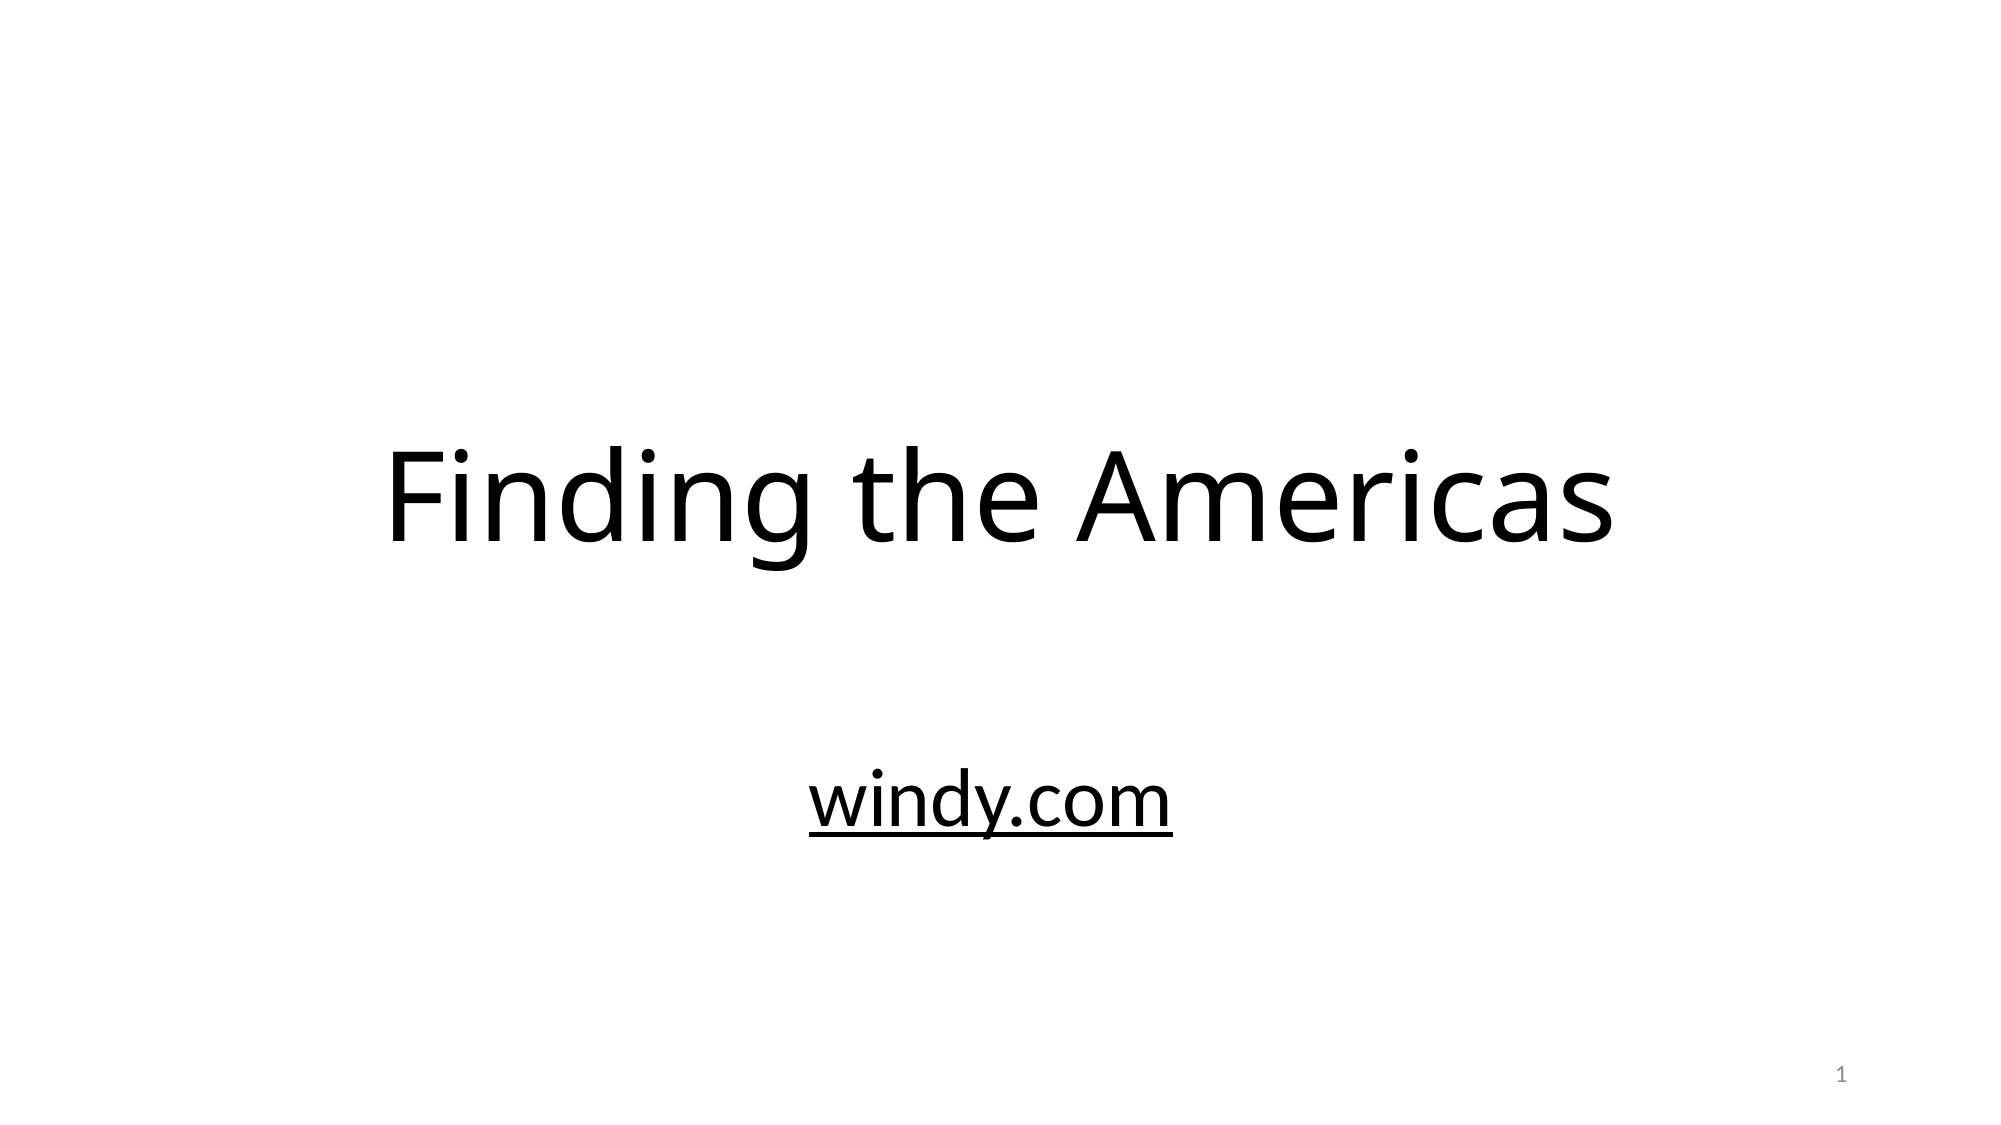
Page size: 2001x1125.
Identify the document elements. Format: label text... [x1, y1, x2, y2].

title Finding the Americas [249, 184, 1750, 576]
slide_number 1 [1412, 1042, 1863, 1103]
subtitle windy.com [249, 590, 1750, 863]
